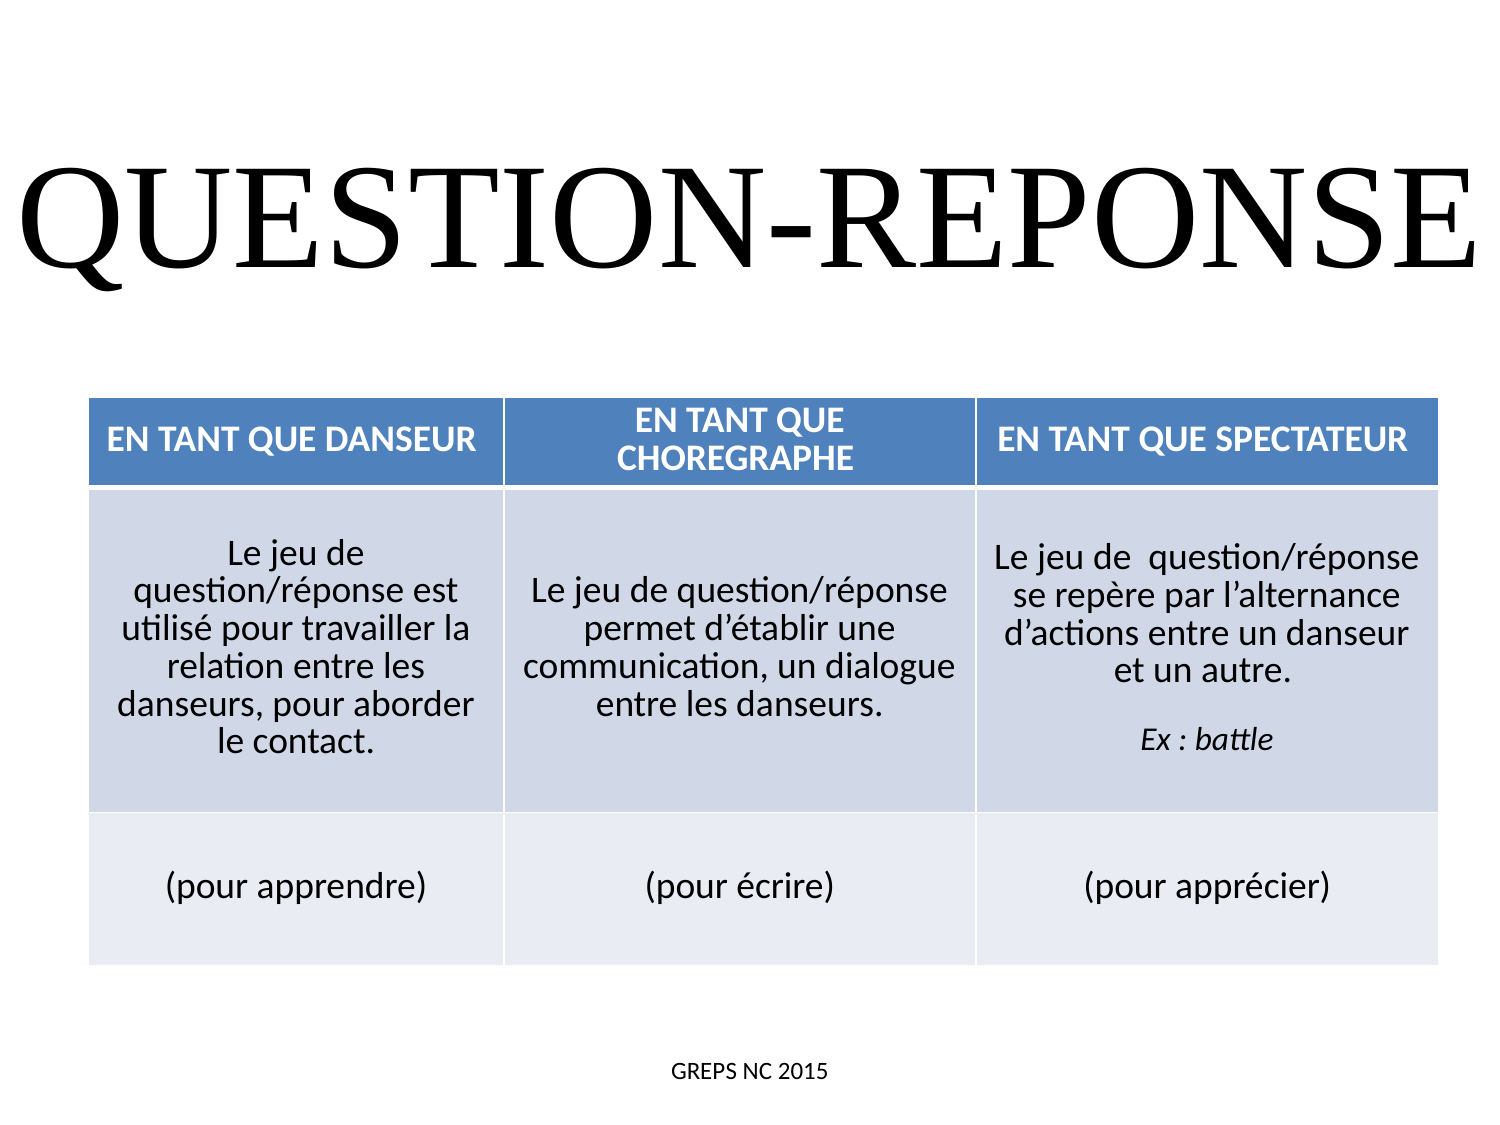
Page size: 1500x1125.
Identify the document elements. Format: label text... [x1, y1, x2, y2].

table_header EN TANT QUE SPECTATEUR [977, 398, 1438, 485]
table_cell Le jeu de question/réponse se repère par l’alternance d’actions entre un danseur et un autre. Ex : battle [977, 490, 1438, 812]
text_box GREPS NC 2015 [655, 1046, 845, 1092]
table_cell Le jeu de question/réponse permet d’établir une communication, un dialogue entre les danseurs. [505, 490, 975, 812]
table_cell Le jeu de question/réponse est utilisé pour travailler la relation entre les danseurs, pour aborder le contact. [89, 490, 503, 812]
table_cell (pour apprendre) [89, 813, 503, 965]
table_cell (pour écrire) [505, 813, 975, 965]
table_header EN TANT QUE DANSEUR [89, 398, 503, 485]
table_header EN TANT QUE CHOREGRAPHE [505, 398, 975, 485]
table_cell (pour apprécier) [977, 813, 1438, 965]
title QUESTION-REPONSE [0, 113, 1500, 302]
